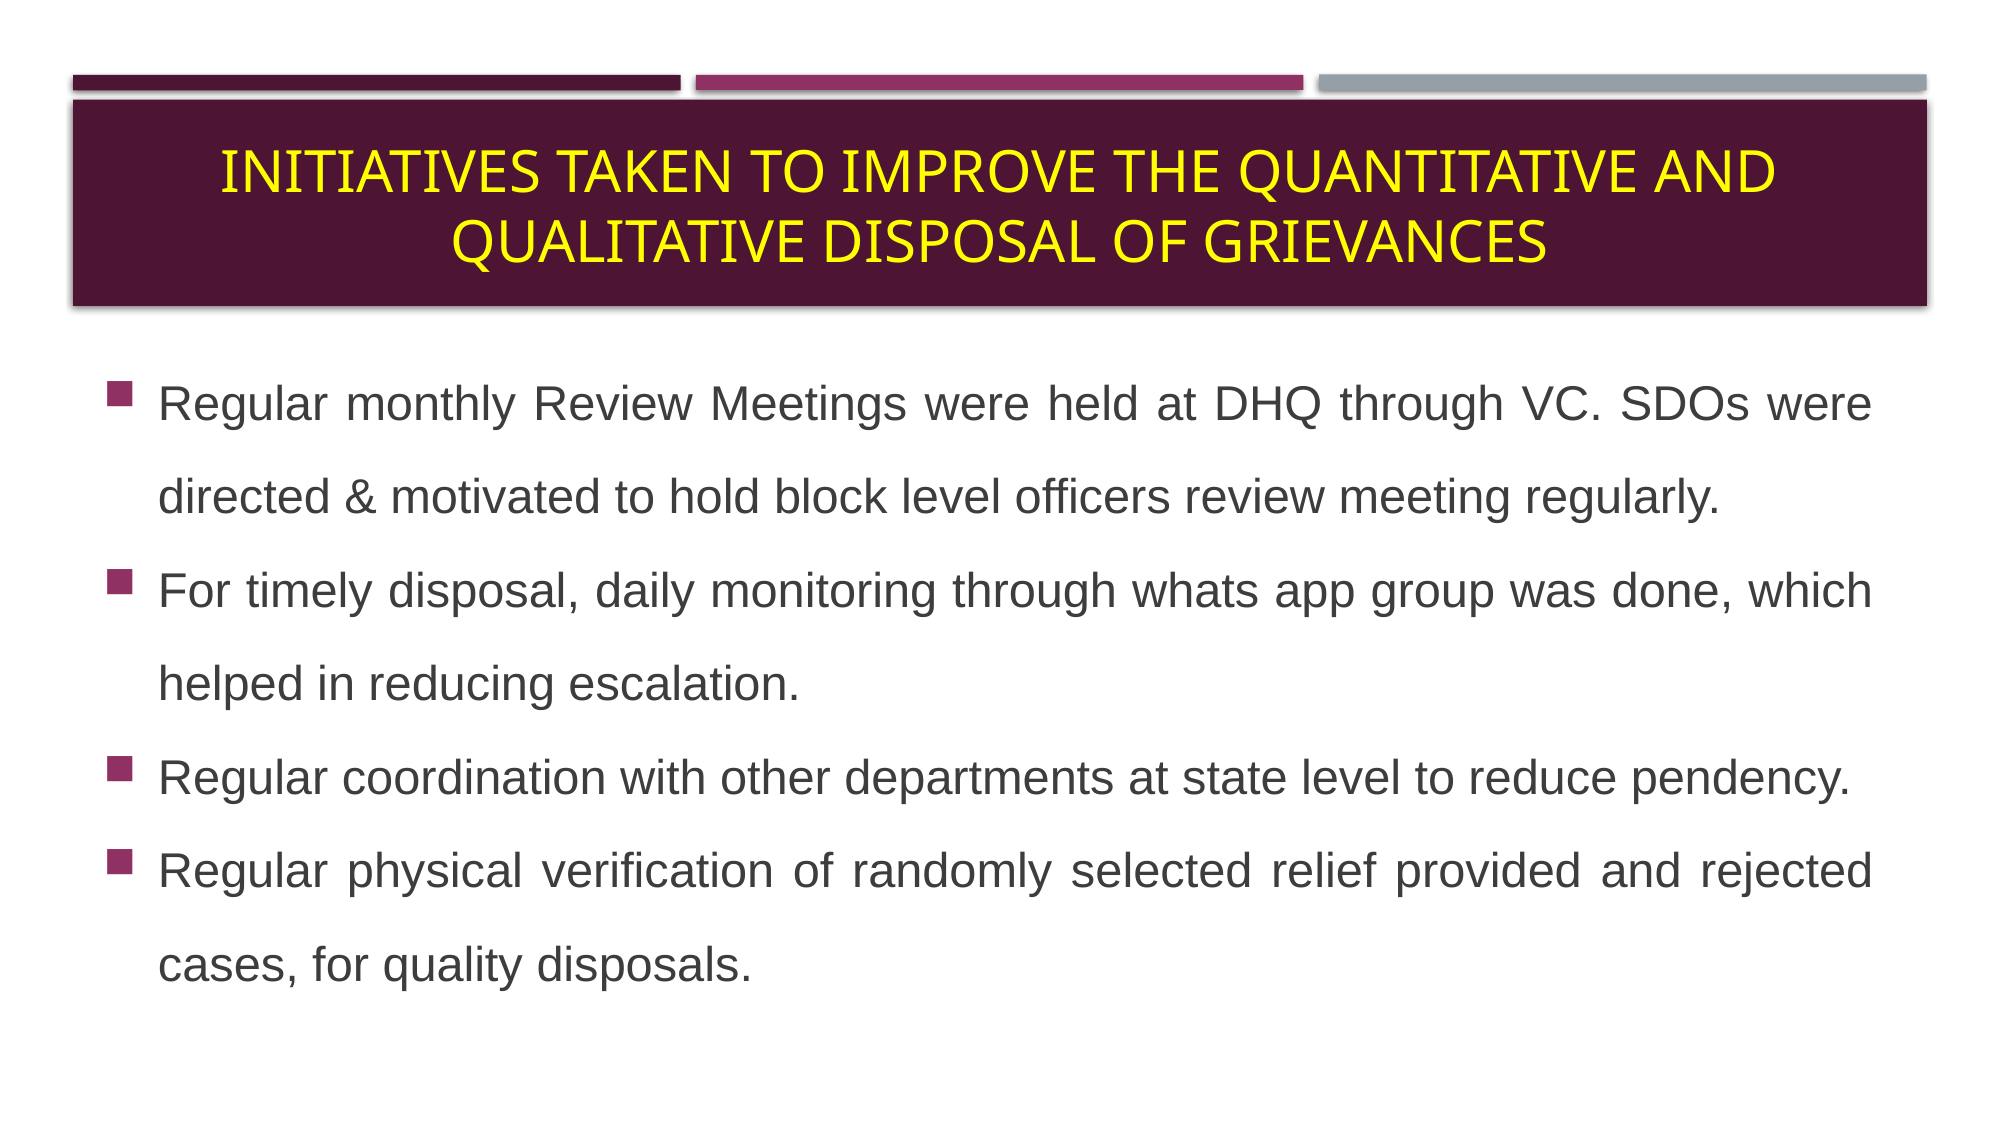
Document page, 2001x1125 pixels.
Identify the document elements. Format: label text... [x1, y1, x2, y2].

title Initiatives taken to improve the quantitative and qualitative disposal of grievances [95, 119, 1905, 282]
list Regular monthly Review Meetings were held at DHQ through VC. SDOs were directed & motivated to hold block level officers review meeting regularly. For timely disposal, daily monitoring through whats app group was done, which helped in reducing escalation. Regular coordination with other departments at state level to reduce pendency. Regular physical verification of randomly selected relief provided and rejected cases, for quality disposals. [87, 325, 1888, 1052]
